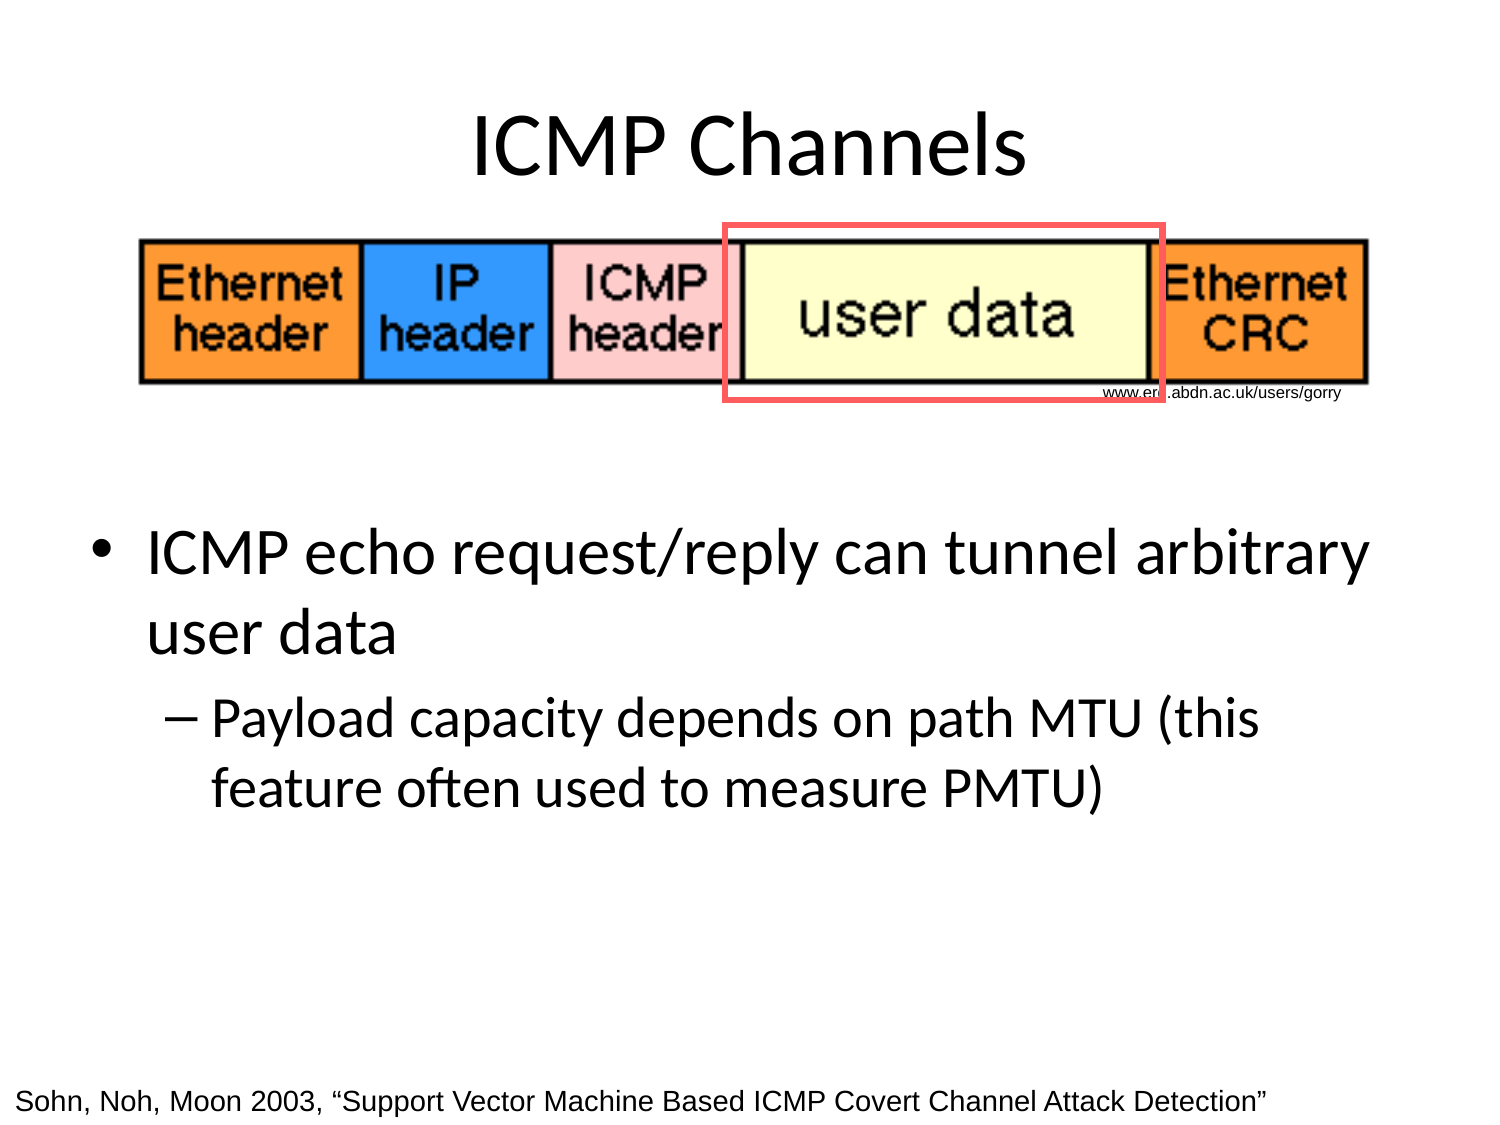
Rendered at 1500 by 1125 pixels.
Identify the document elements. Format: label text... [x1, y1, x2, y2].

picture [137, 237, 1376, 391]
title ICMP Channels [75, 45, 1425, 233]
text_box Sohn, Noh, Moon 2003, “Support Vector Machine Based ICMP Covert Channel Attack Detection” [0, 1074, 1363, 1125]
list ICMP echo request/reply can tunnel arbitrary user data Payload capacity depends on path MTU (this feature often used to measure PMTU) [75, 500, 1425, 1068]
text_box www.erg.abdn.ac.uk/users/gorry [1088, 399, 1358, 410]
text_box [724, 224, 1163, 235]
